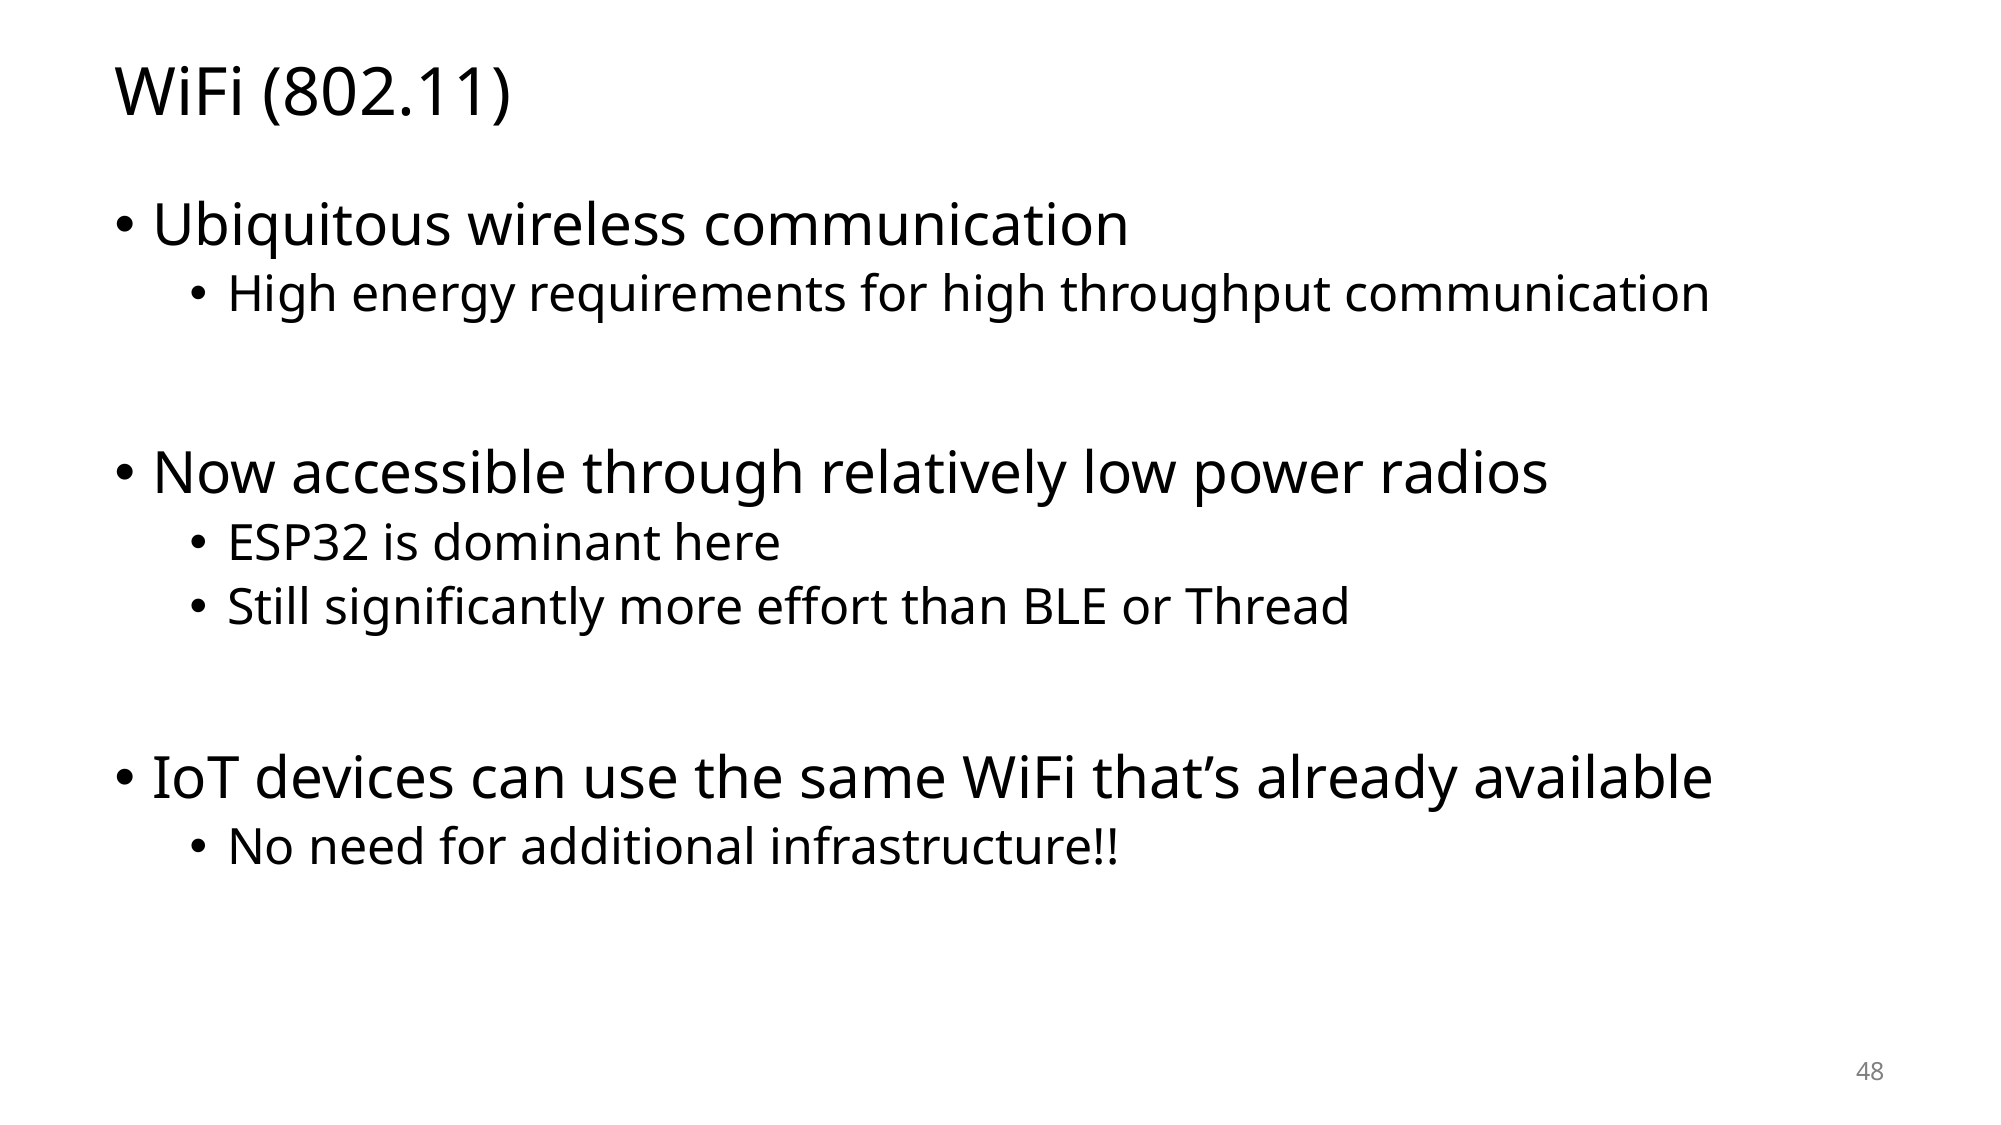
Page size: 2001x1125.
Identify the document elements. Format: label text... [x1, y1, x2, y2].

title WiFi (802.11) [99, 37, 1900, 150]
list Ubiquitous wireless communication High energy requirements for high throughput communication Now accessible through relatively low power radios ESP32 is dominant here Still significantly more effort than BLE or Thread IoT devices can use the same WiFi that’s already available No need for additional infrastructure!! [99, 187, 1900, 1013]
slide_number 48 [1749, 1042, 1900, 1103]
